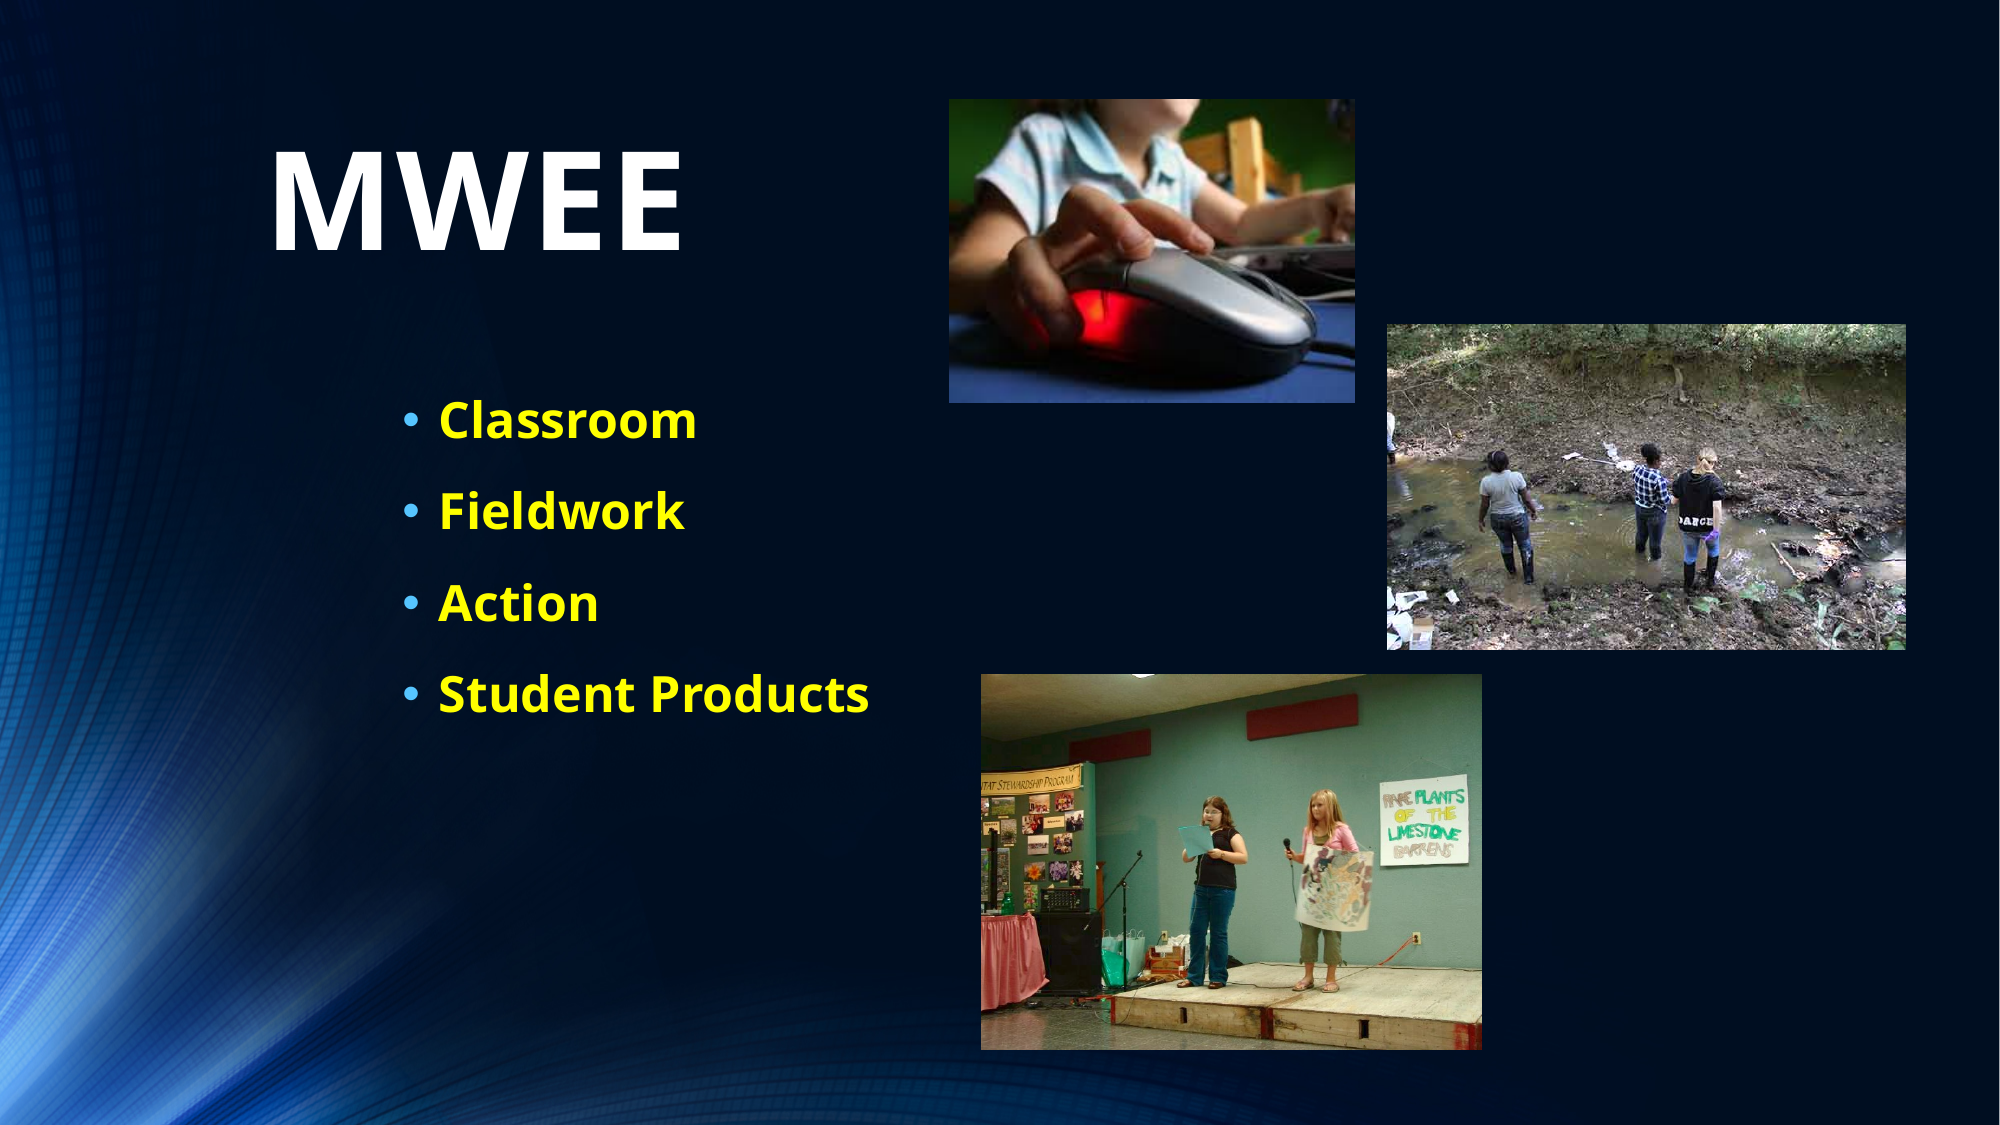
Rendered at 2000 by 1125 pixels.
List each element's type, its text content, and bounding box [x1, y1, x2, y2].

title MWEE [249, 62, 1750, 288]
picture [0, 0, 2000, 1125]
list Classroom Fieldwork Action Student Products [387, 387, 1886, 1063]
